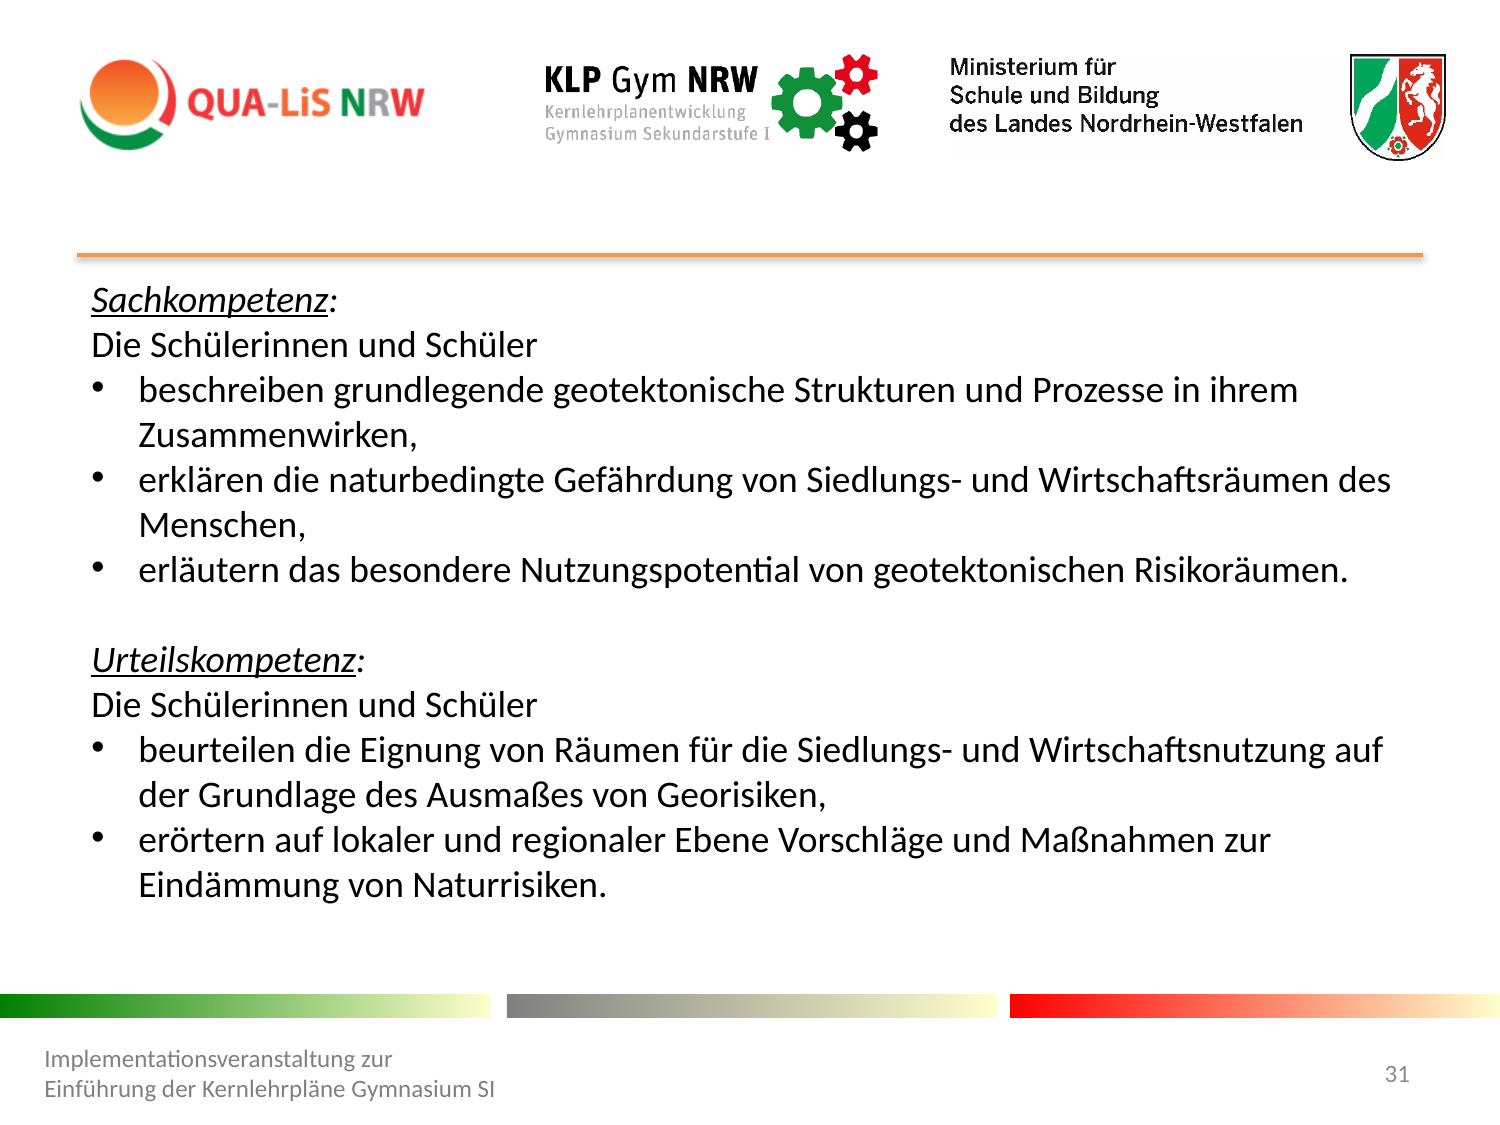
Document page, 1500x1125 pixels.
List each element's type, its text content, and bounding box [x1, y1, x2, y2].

slide_number 31 [1328, 1042, 1425, 1103]
slide_number Implementationsveranstaltung zur Einführung der Kernlehrpläne Gymnasium SI [29, 1042, 516, 1103]
text_box Sachkompetenz: Die Schülerinnen und Schüler beschreiben grundlegende geotektonische Strukturen und Prozesse in ihrem Zusammenwirken, erklären die naturbedingte Gefährdung von Siedlungs- und Wirtschaftsräumen des Menschen, erläutern das besondere Nutzungspotential von geotektonischen Risikoräumen. Urteilskompetenz: Die Schülerinnen und Schüler beurteilen die Eignung von Räumen für die Siedlungs- und Wirtschaftsnutzung auf der Grundlage des Ausmaßes von Georisiken, erörtern auf lokaler und regionaler Ebene Vorschläge und Maßnahmen zur Eindämmung von Naturrisiken. [76, 267, 1412, 912]
picture [501, 28, 908, 183]
picture [950, 54, 1446, 161]
picture [77, 52, 431, 154]
